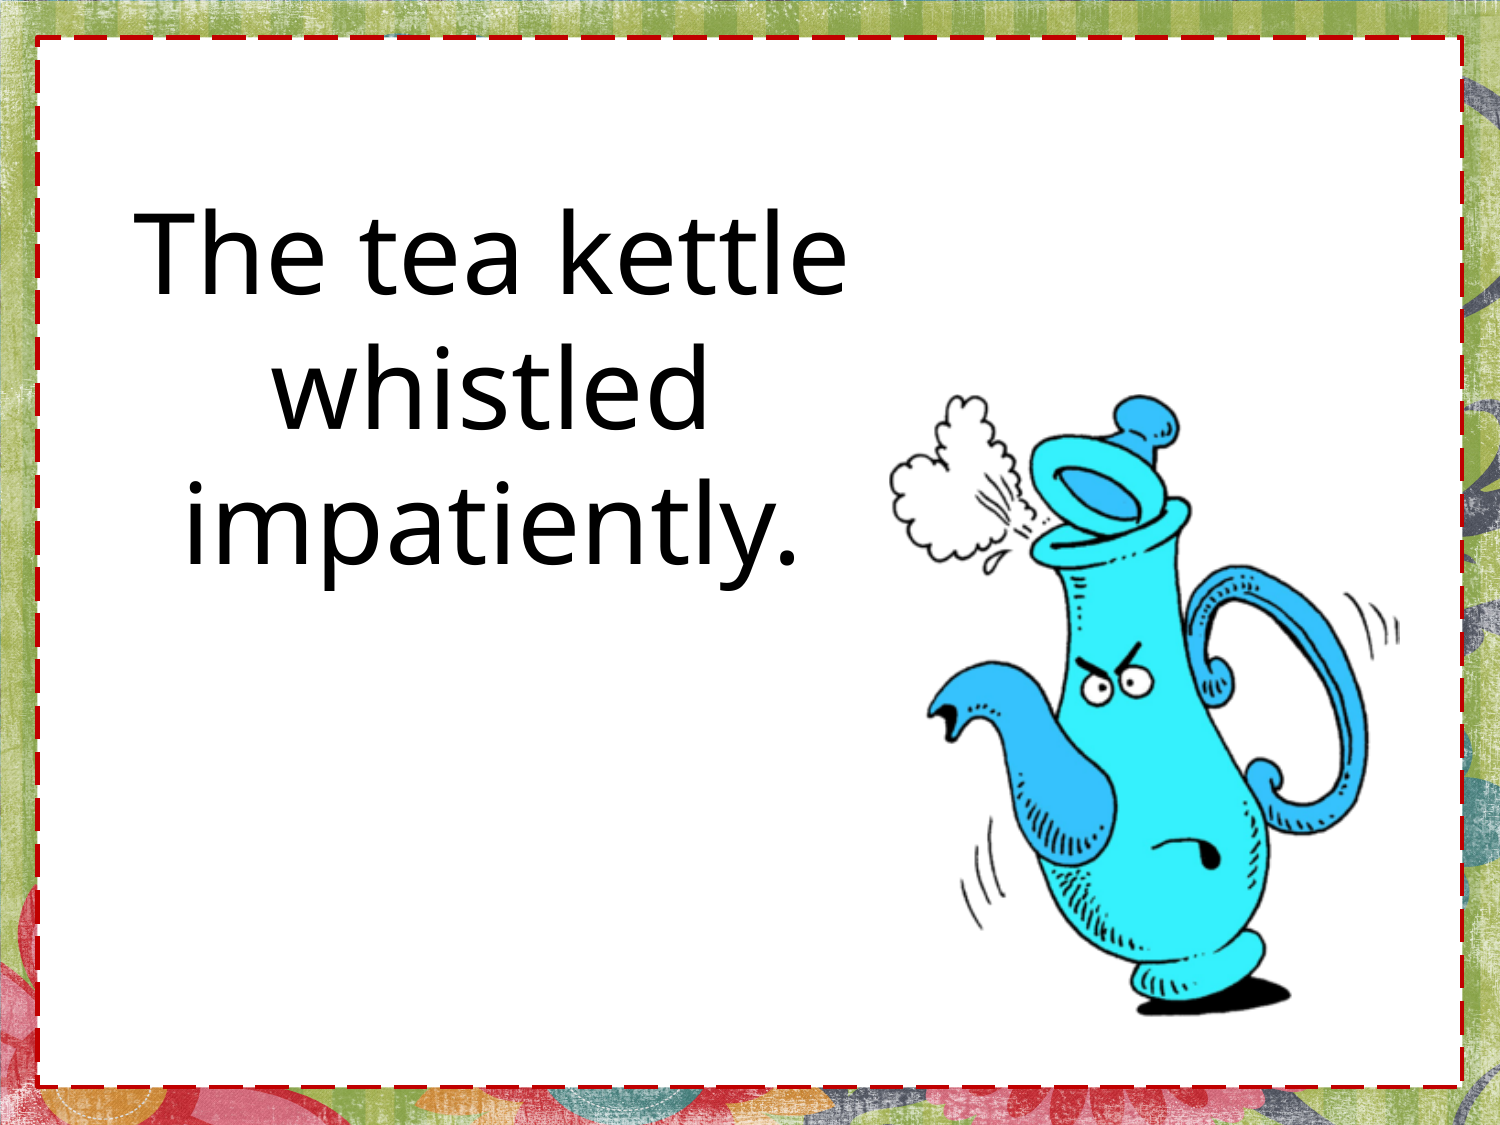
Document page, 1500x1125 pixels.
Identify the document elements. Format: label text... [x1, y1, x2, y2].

text_box The tea kettle whistled impatiently. [86, 174, 899, 595]
picture [0, 0, 1500, 1125]
text_box [35, 35, 1464, 1089]
